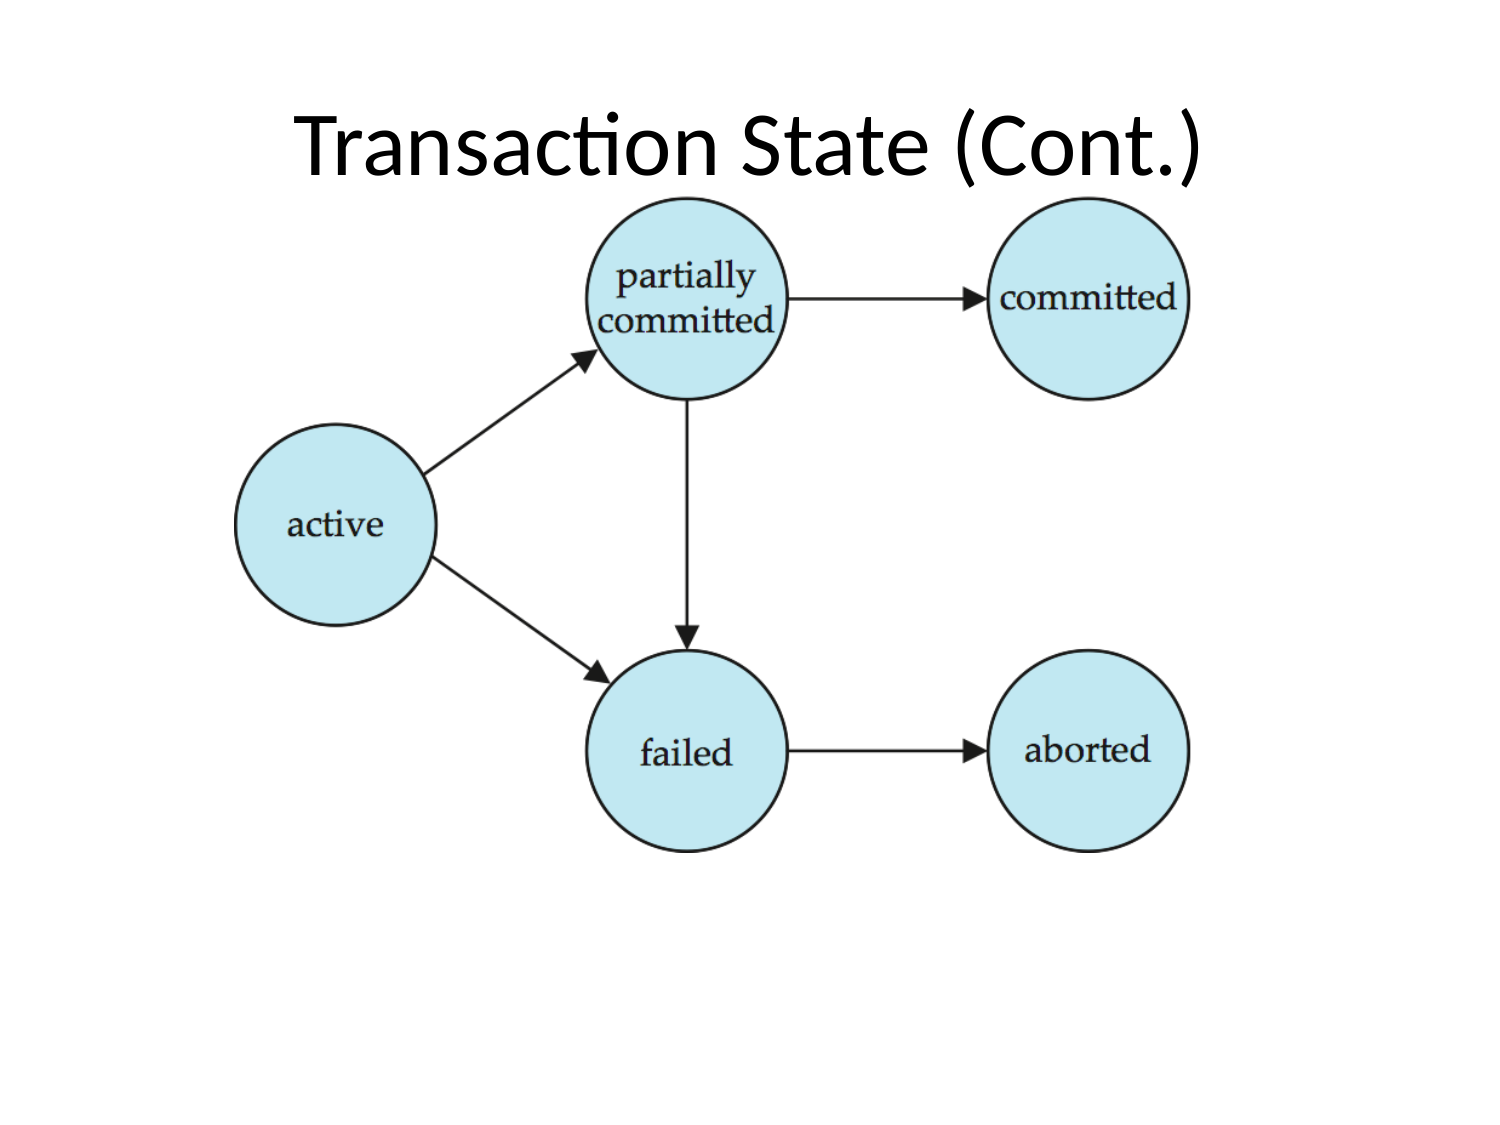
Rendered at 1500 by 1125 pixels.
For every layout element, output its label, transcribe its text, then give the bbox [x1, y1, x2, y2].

title Transaction State (Cont.) [75, 45, 1425, 233]
picture [234, 193, 1194, 853]
